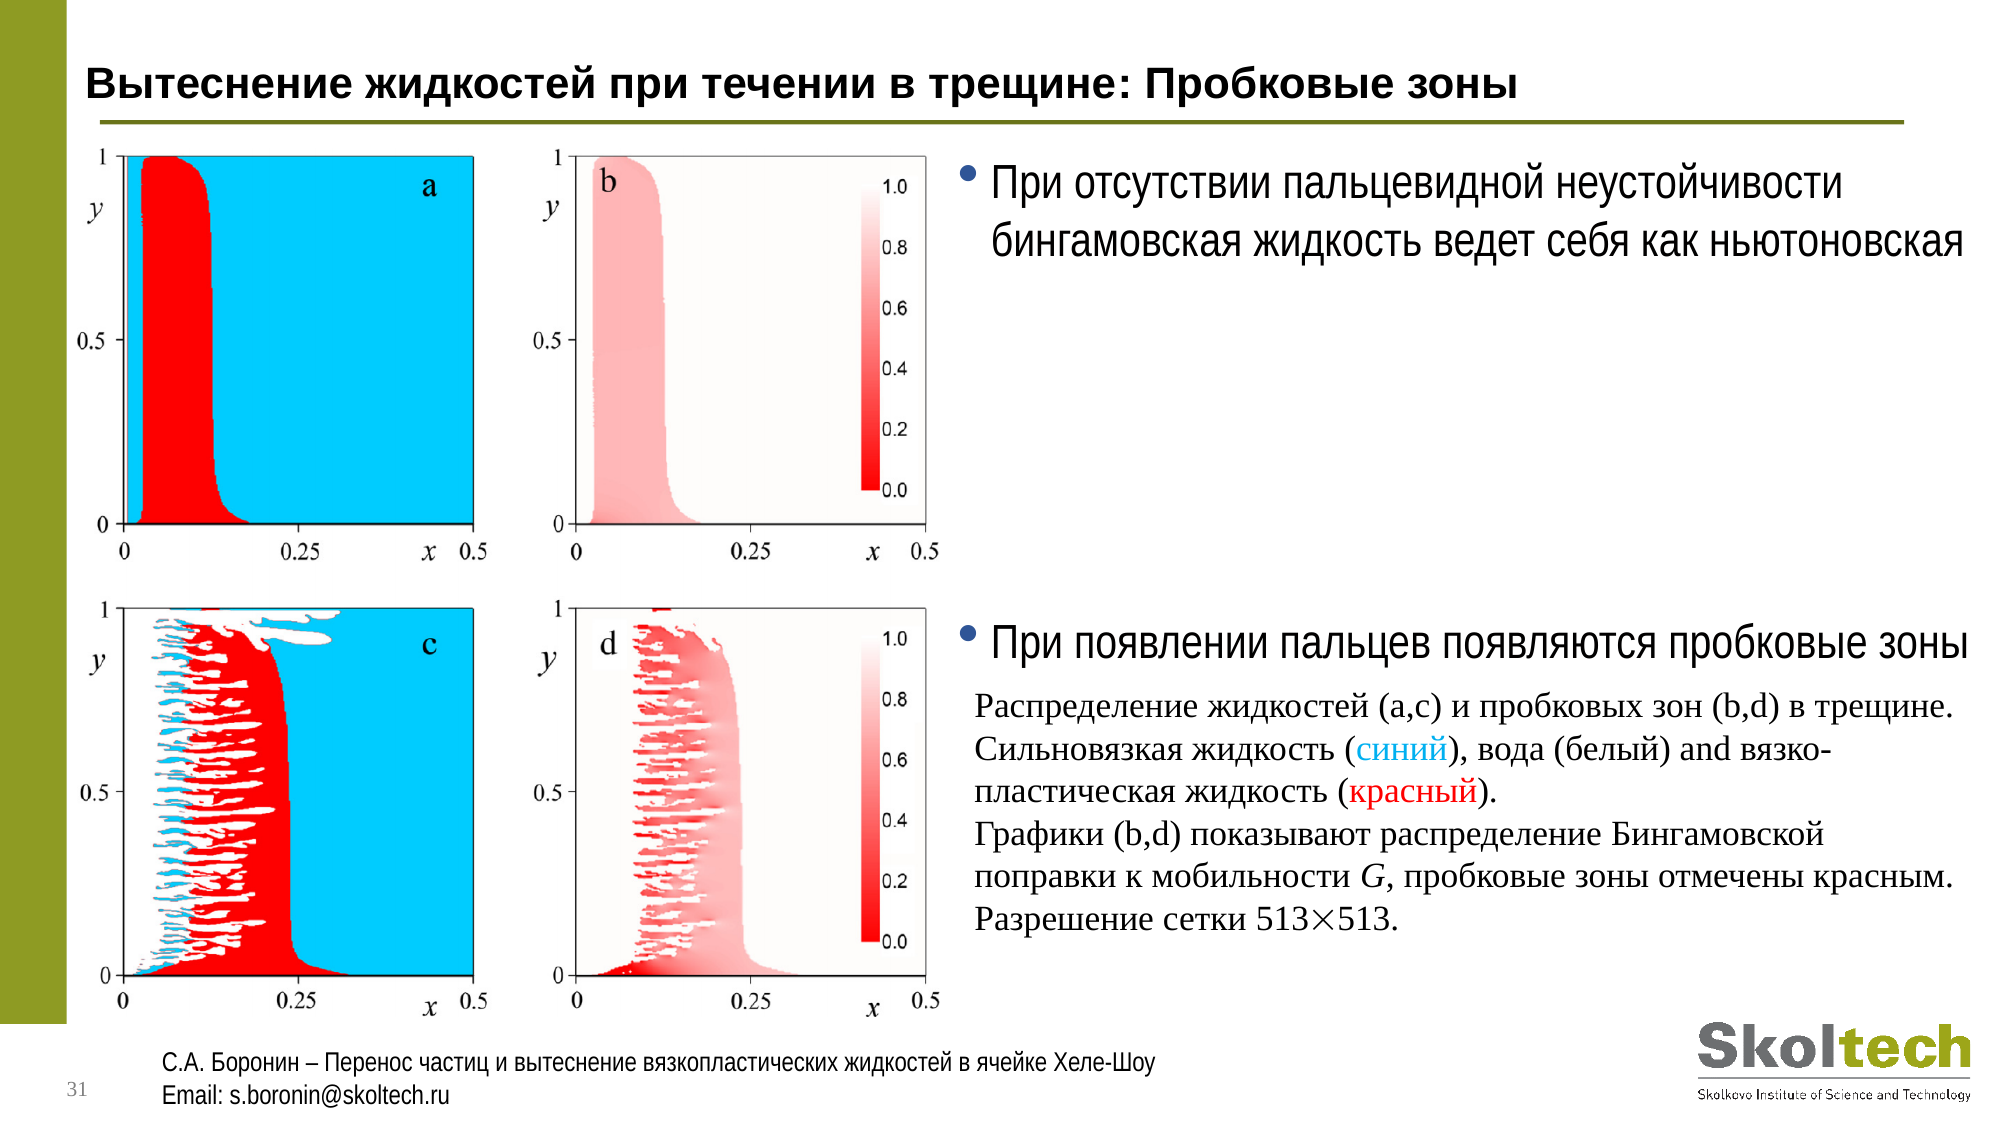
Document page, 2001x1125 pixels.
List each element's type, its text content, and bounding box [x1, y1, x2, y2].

picture [1698, 1022, 1971, 1102]
picture [67, 143, 946, 1022]
text_box При отсутствии пальцевидной неустойчивости бингамовская жидкость ведет себя как ньютоновская При появлении пальцев появляются пробковые зоны [947, 143, 1998, 676]
text_box Распределение жидкостей (a,c) и пробковых зон (b,d) в трещине. Сильновязкая жидкость (синий), вода (белый) and вязко-пластическая жидкость (красный). Графики (b,d) показывают распределение Бингамовской поправки к мобильности G, пробковые зоны отмечены красным. Разрешение сетки 513513. [959, 676, 1984, 945]
text_box Вытеснение жидкостей при течении в трещине: Пробковые зоны [70, 23, 2000, 99]
